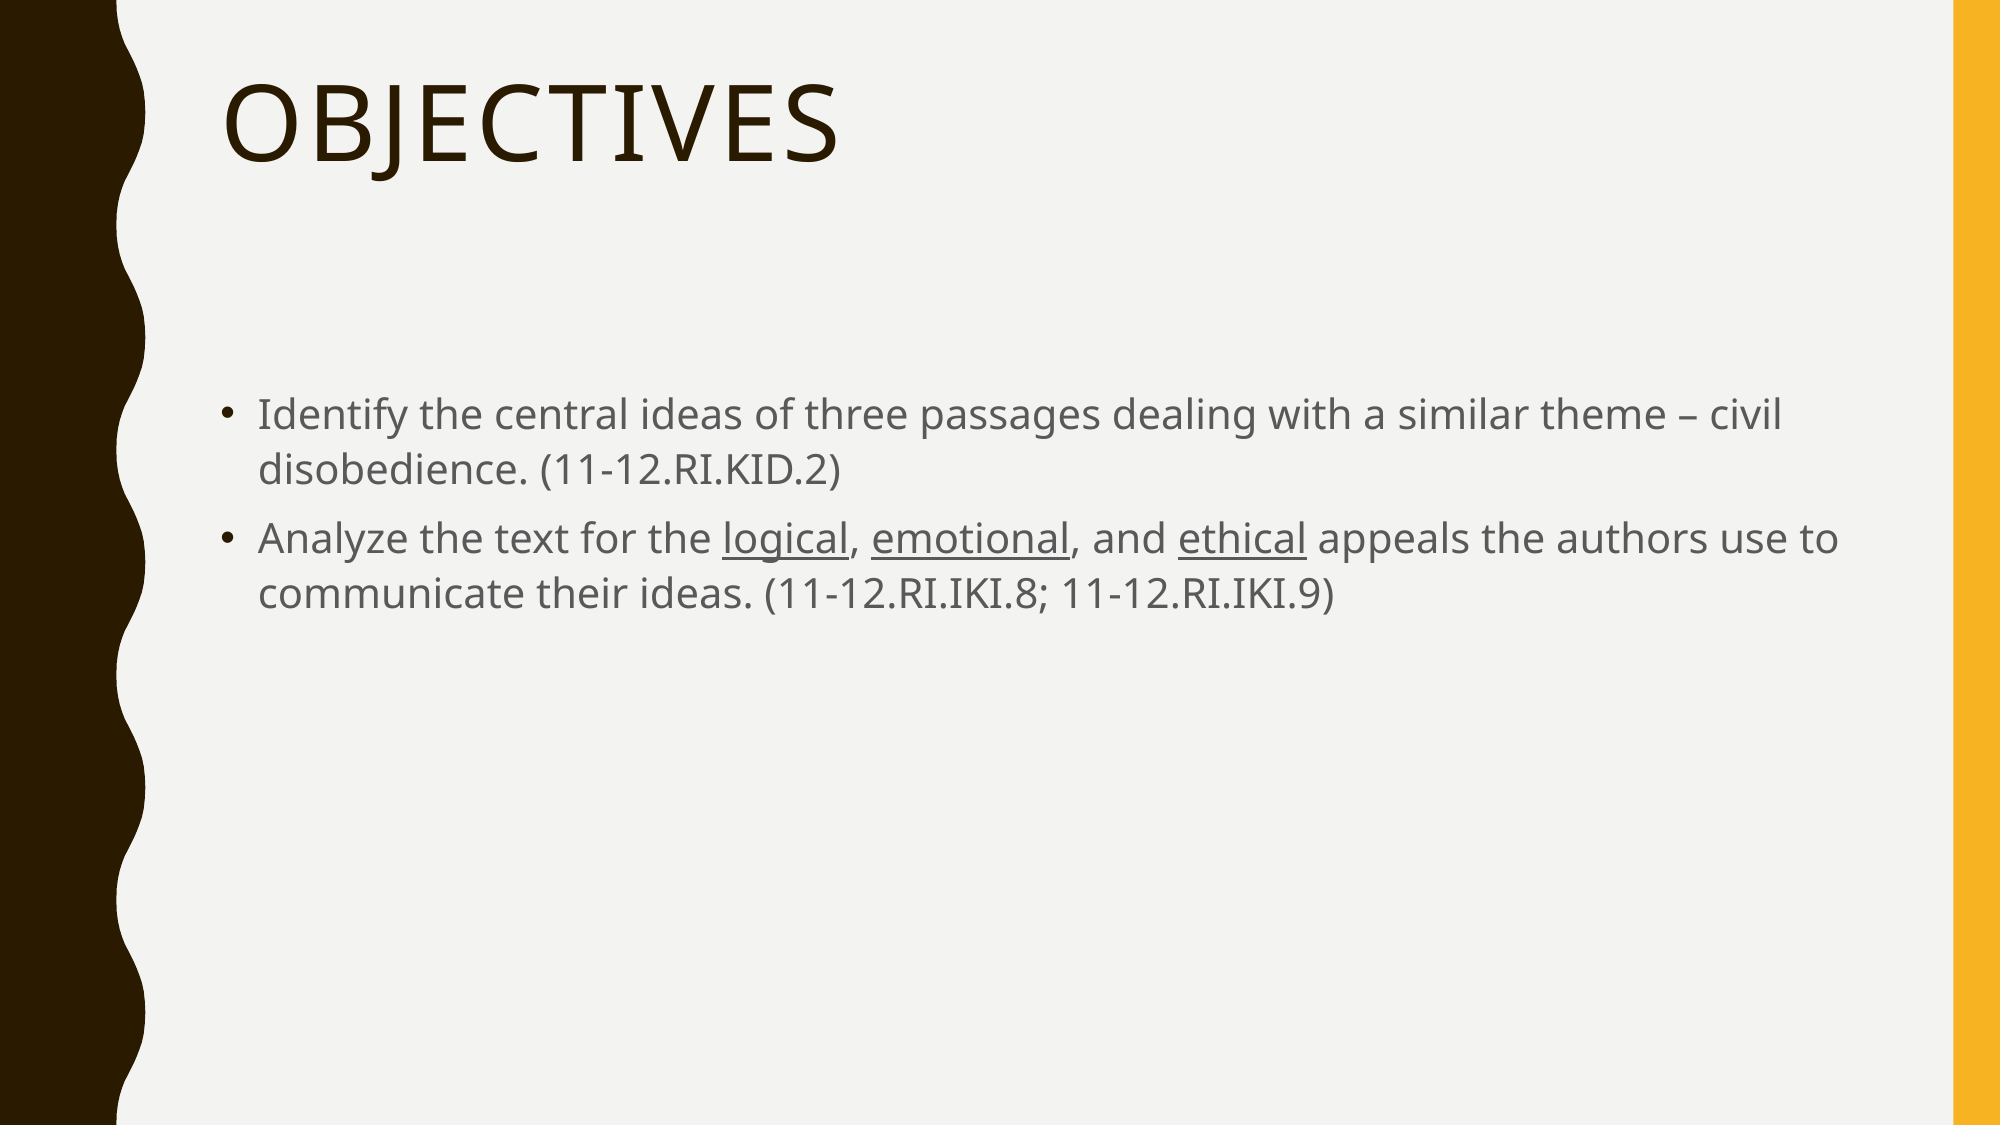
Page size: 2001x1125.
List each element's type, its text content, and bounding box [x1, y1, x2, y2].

title Objectives [205, 62, 1875, 308]
list Identify the central ideas of three passages dealing with a similar theme – civil disobedience. (11-12.RI.KID.2) Analyze the text for the logical, emotional, and ethical appeals the authors use to communicate their ideas. (11-12.RI.IKI.8; 11-12.RI.IKI.9) [205, 375, 1875, 965]
